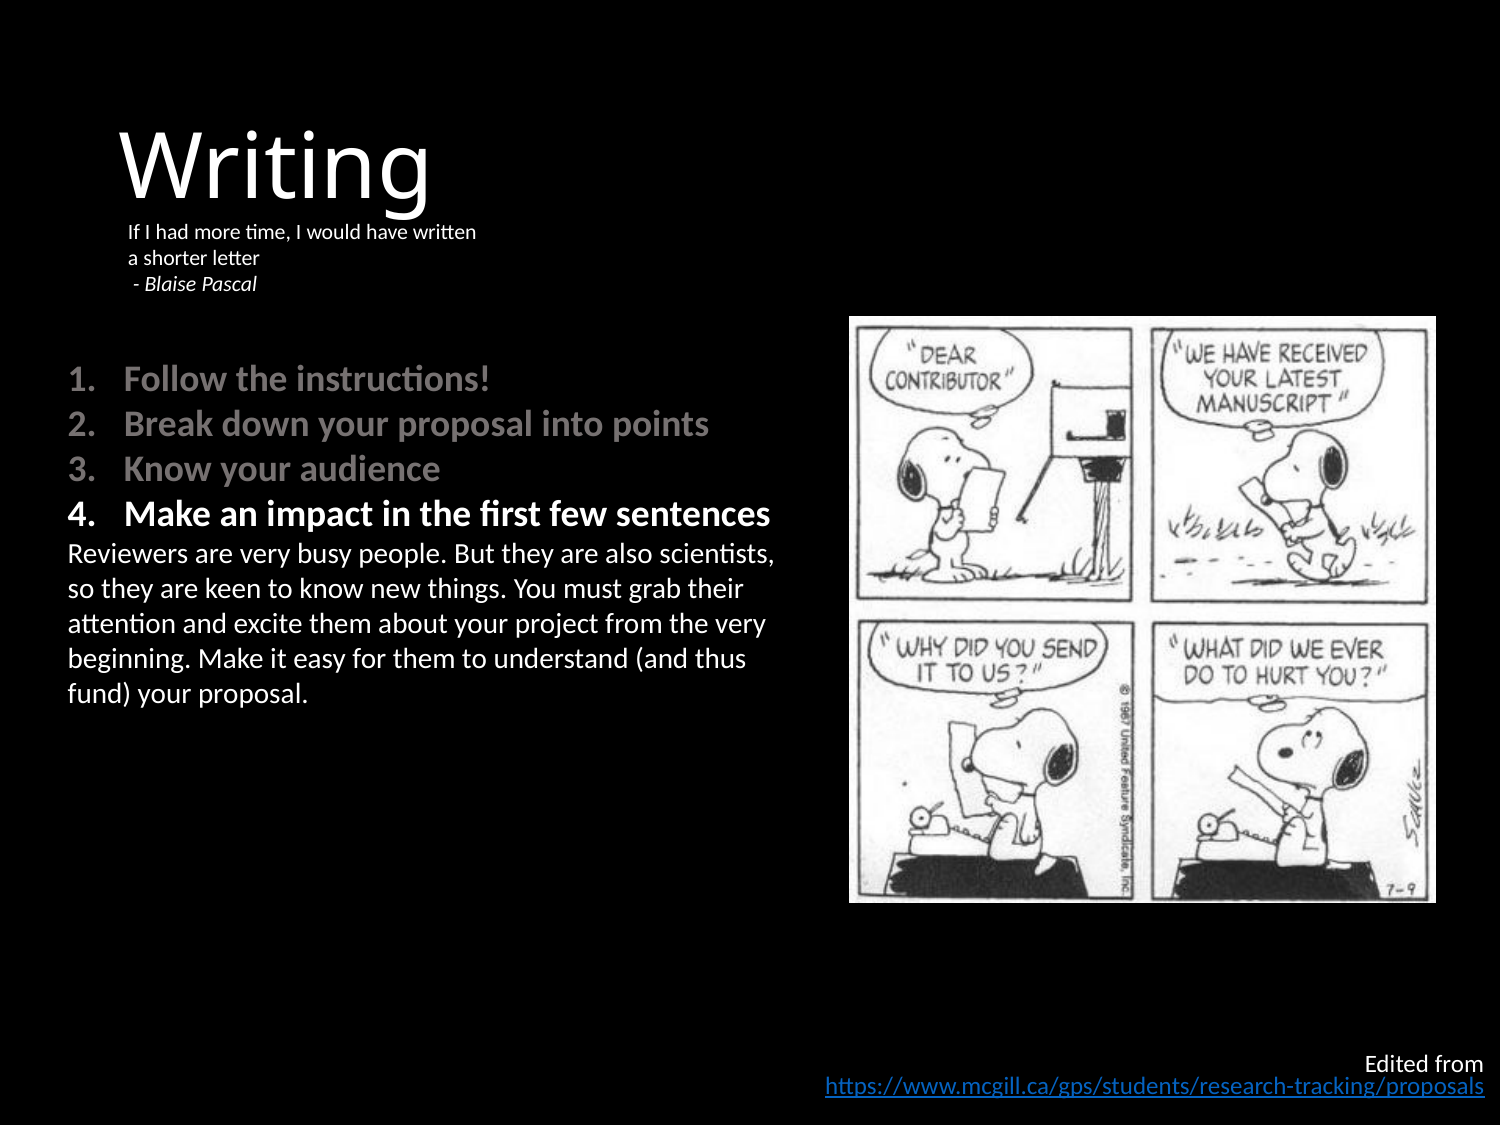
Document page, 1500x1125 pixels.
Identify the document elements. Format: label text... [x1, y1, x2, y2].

title Writing [103, 59, 1397, 278]
picture [849, 316, 1436, 903]
text_box https://www.mcgill.ca/gps/students/research-tracking/proposals [785, 1062, 1500, 1108]
text_box Follow the instructions! Break down your proposal into points Know your audience Make an impact in the first few sentences Reviewers are very busy people. But they are also scientists, so they are keen to know new things. You must grab their attention and excite them about your project from the very beginning. Make it easy for them to understand (and thus fund) your proposal. [52, 346, 803, 717]
text_box If I had more time, I would have written a shorter letter - Blaise Pascal [113, 209, 495, 304]
text_box Edited from [1350, 1039, 1500, 1085]
